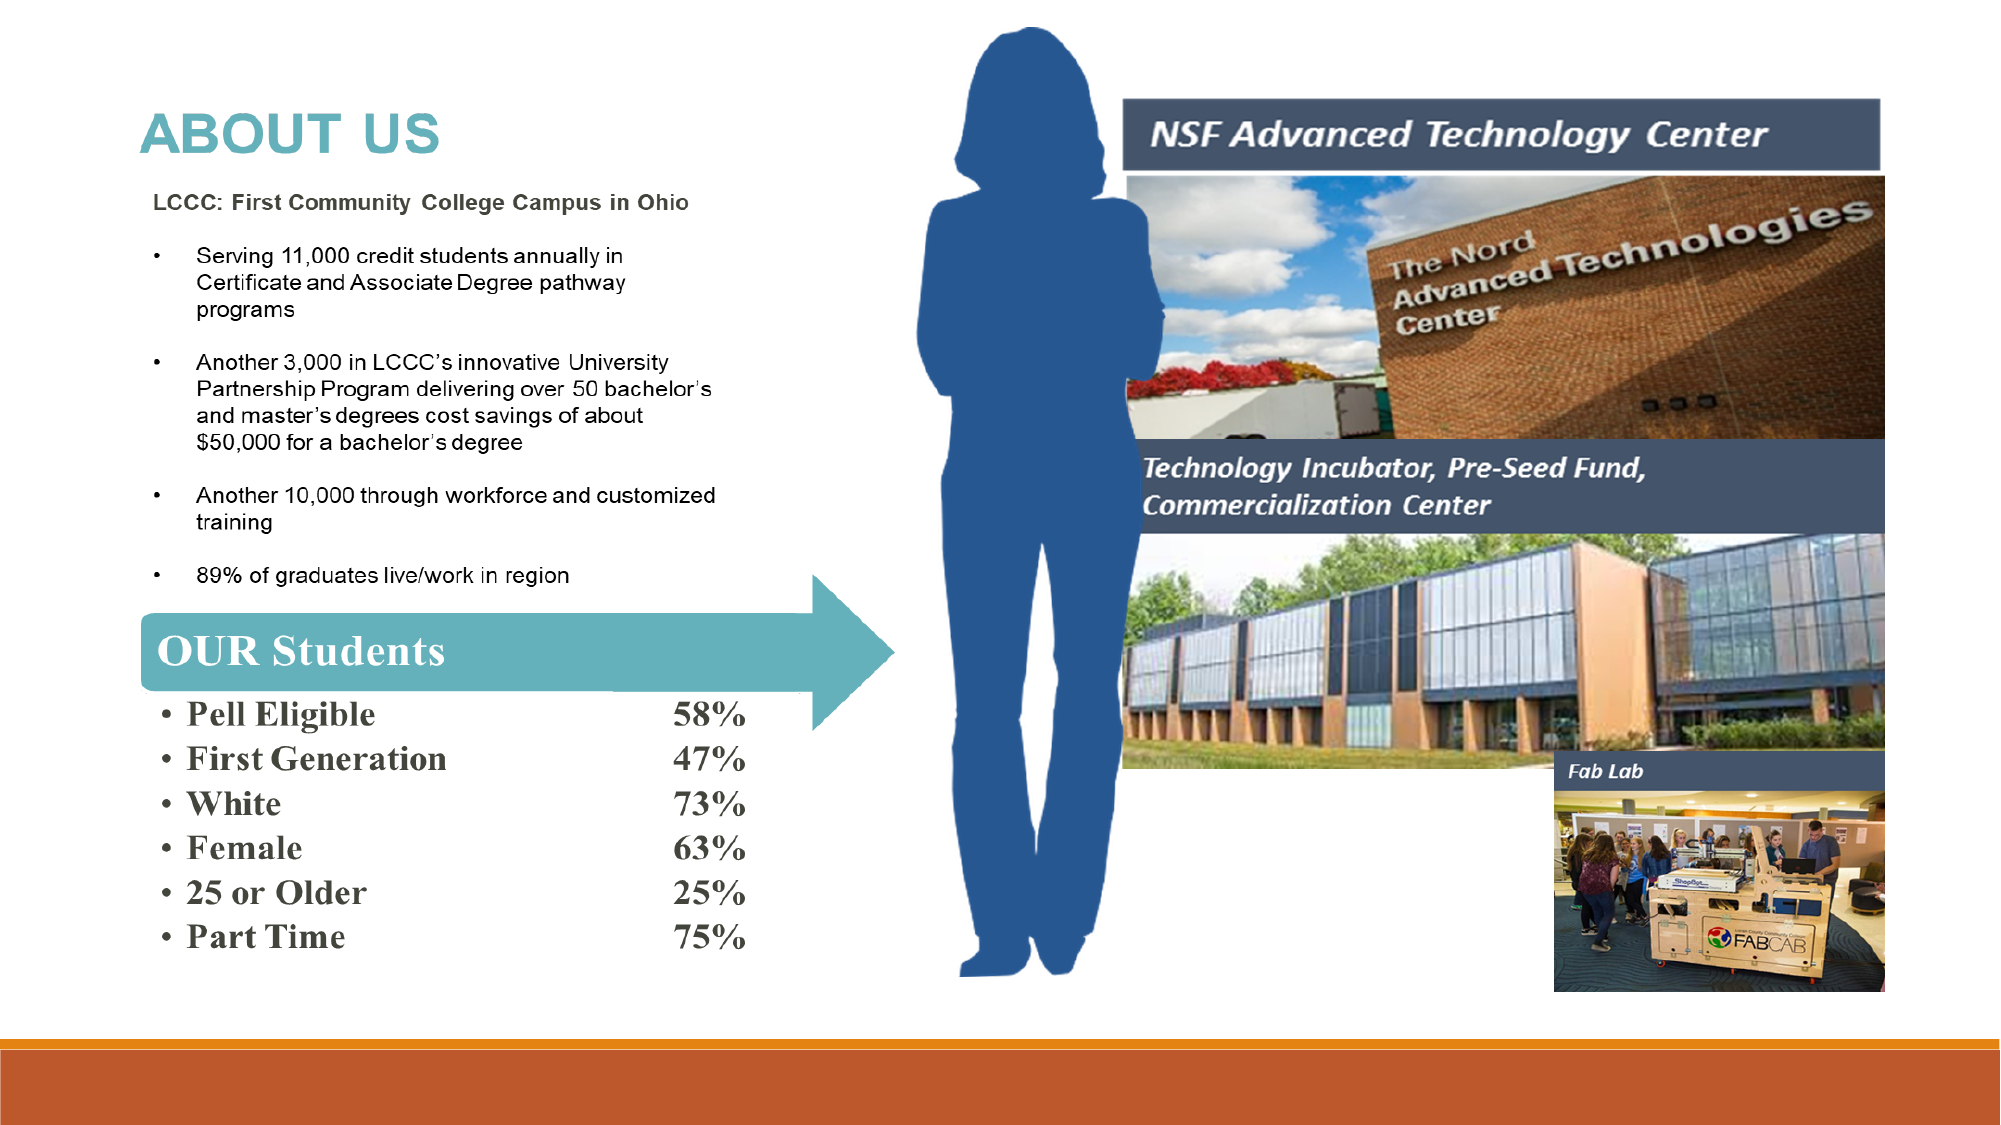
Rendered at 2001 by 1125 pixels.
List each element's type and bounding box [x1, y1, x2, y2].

list [103, 27, 1886, 992]
